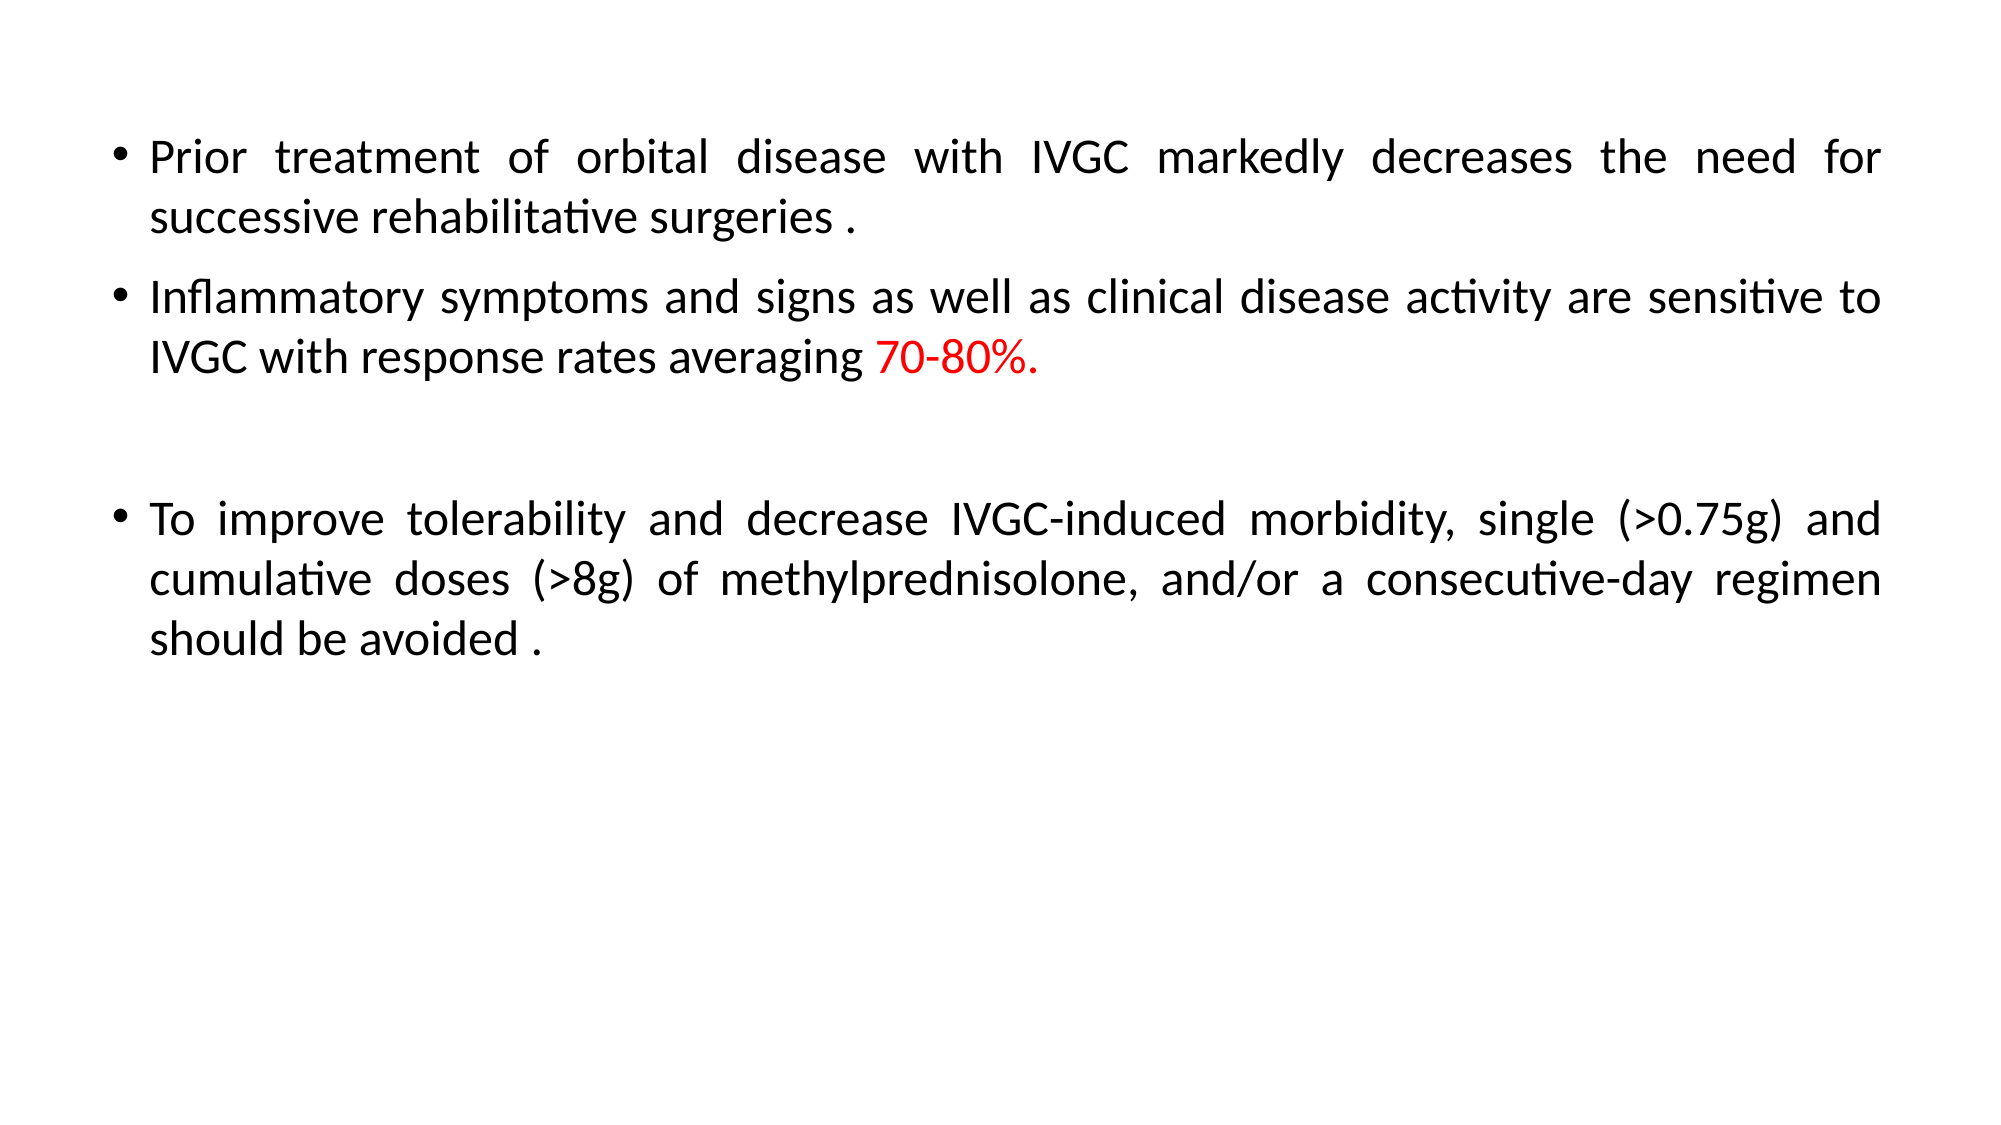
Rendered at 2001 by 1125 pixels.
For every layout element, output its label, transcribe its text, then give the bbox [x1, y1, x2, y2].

list Prior treatment of orbital disease with IVGC markedly decreases the need for successive rehabilitative surgeries . Inflammatory symptoms and signs as well as clinical disease activity are sensitive to IVGC with response rates averaging 70-80%. To improve tolerability and decrease IVGC-induced morbidity, single (>0.75g) and cumulative doses (>8g) of methylprednisolone, and/or a consecutive-day regimen should be avoided . [96, 115, 1899, 1014]
